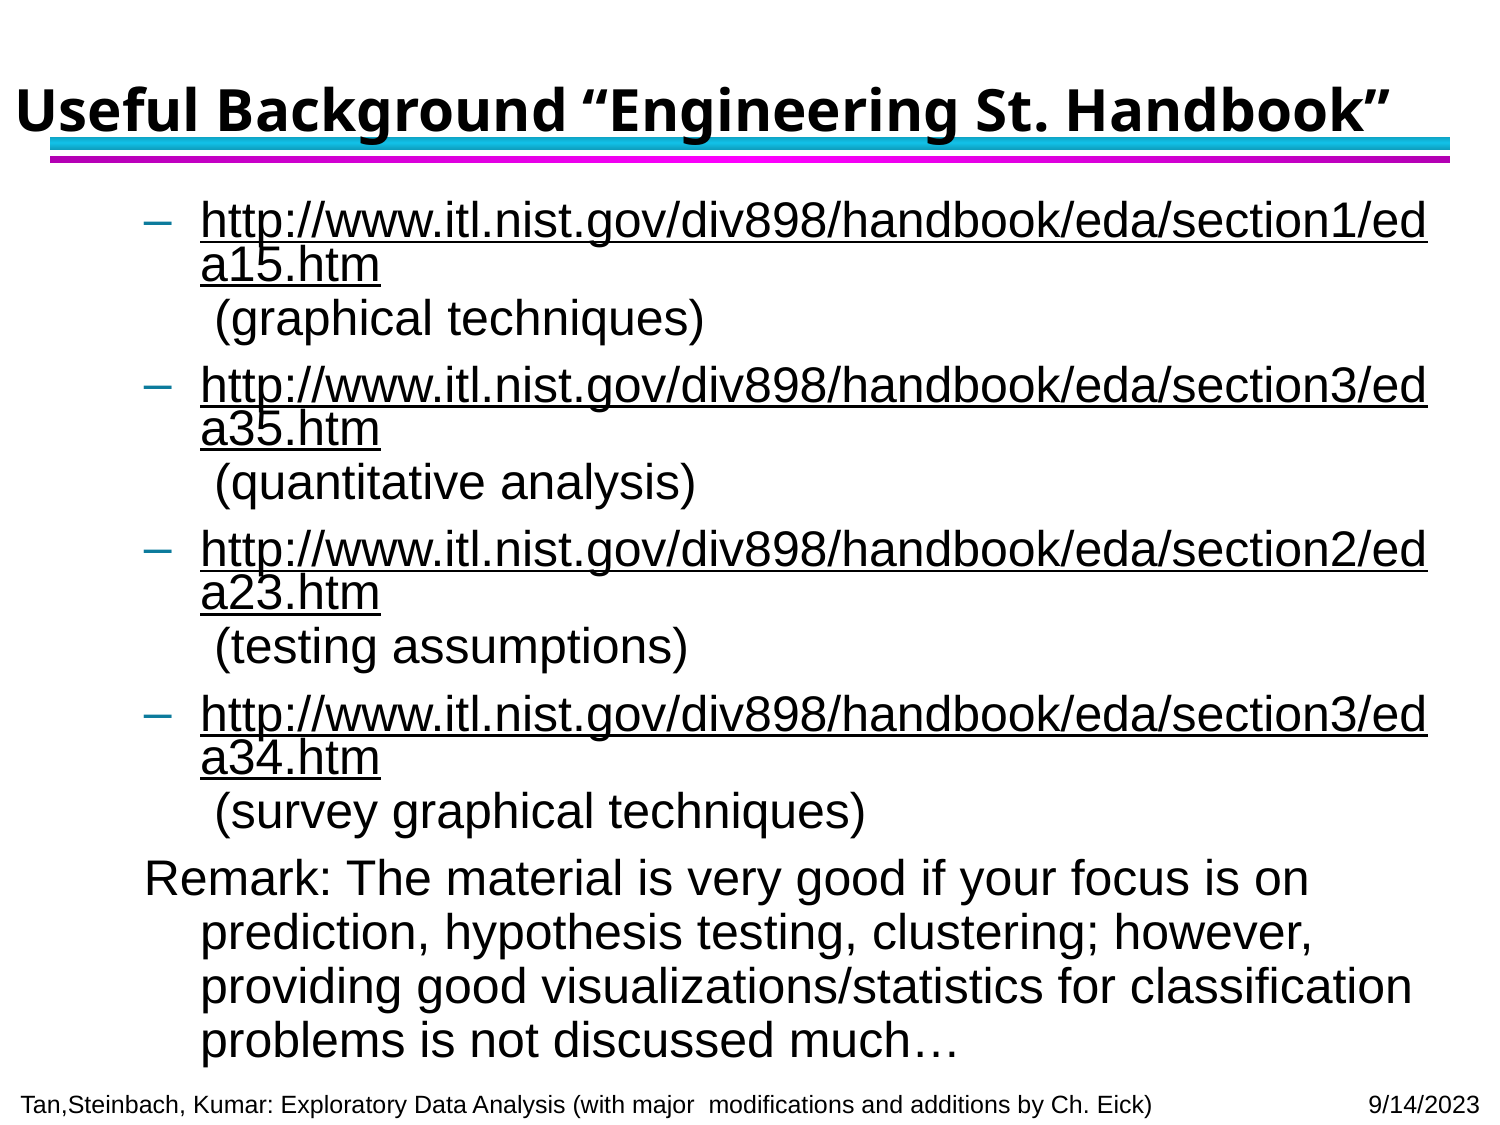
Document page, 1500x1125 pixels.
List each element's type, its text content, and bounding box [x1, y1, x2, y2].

title Useful Background “Engineering St. Handbook” [0, 24, 1500, 150]
list http://www.itl.nist.gov/div898/handbook/eda/section1/eda15.htm (graphical techniques) http://www.itl.nist.gov/div898/handbook/eda/section3/eda35.htm (quantitative analysis) http://www.itl.nist.gov/div898/handbook/eda/section2/eda23.htm (testing assumptions) http://www.itl.nist.gov/div898/handbook/eda/section3/eda34.htm (survey graphical techniques) Remark: The material is very good if your focus is on prediction, hypothesis testing, clustering; however, providing good visualizations/statistics for classification problems is not discussed much… [62, 187, 1445, 1088]
